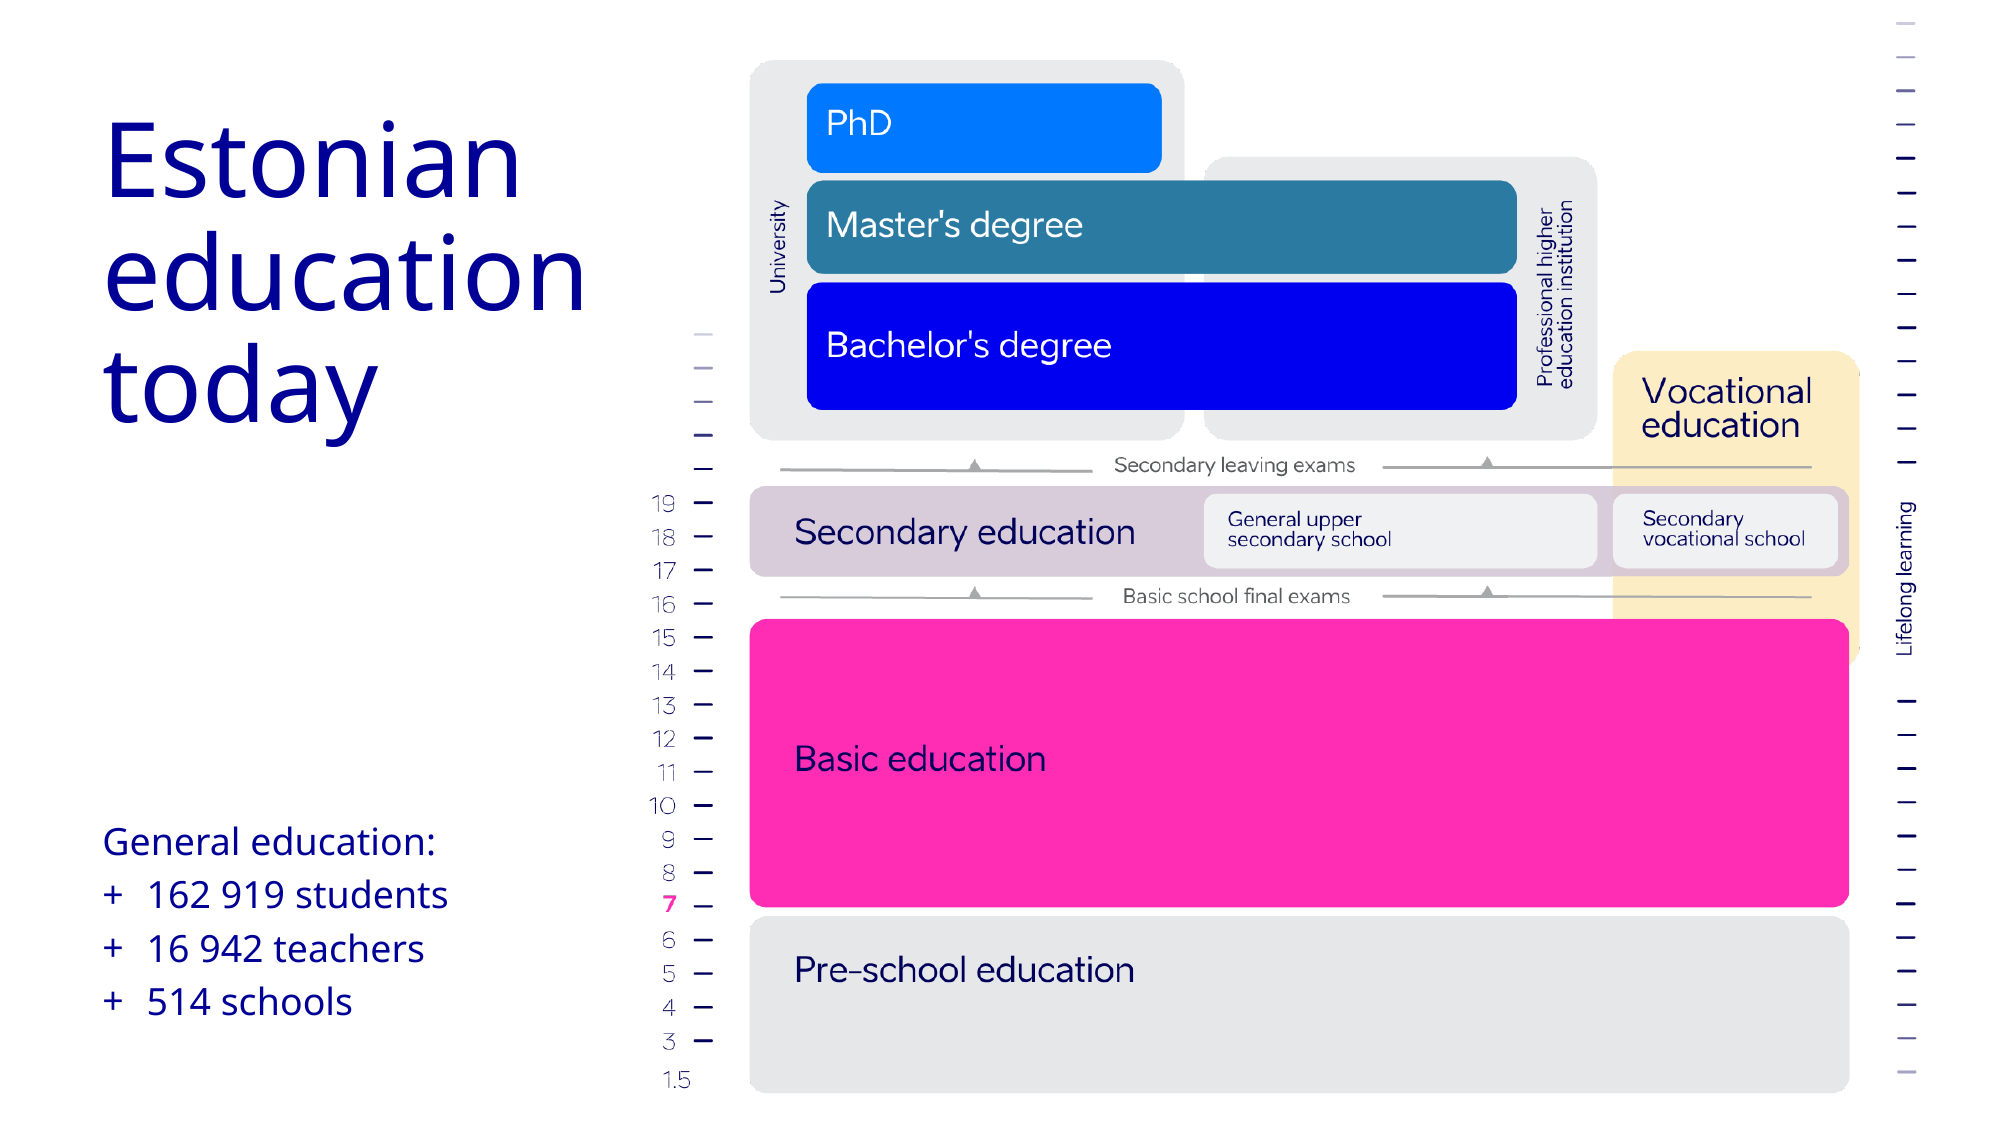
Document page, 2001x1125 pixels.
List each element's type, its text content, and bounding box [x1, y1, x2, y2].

list General education: 162 919 students 16 942 teachers 514 schools [102, 562, 341, 1024]
title Estonian education today [102, 108, 341, 374]
picture [341, 22, 2000, 1125]
